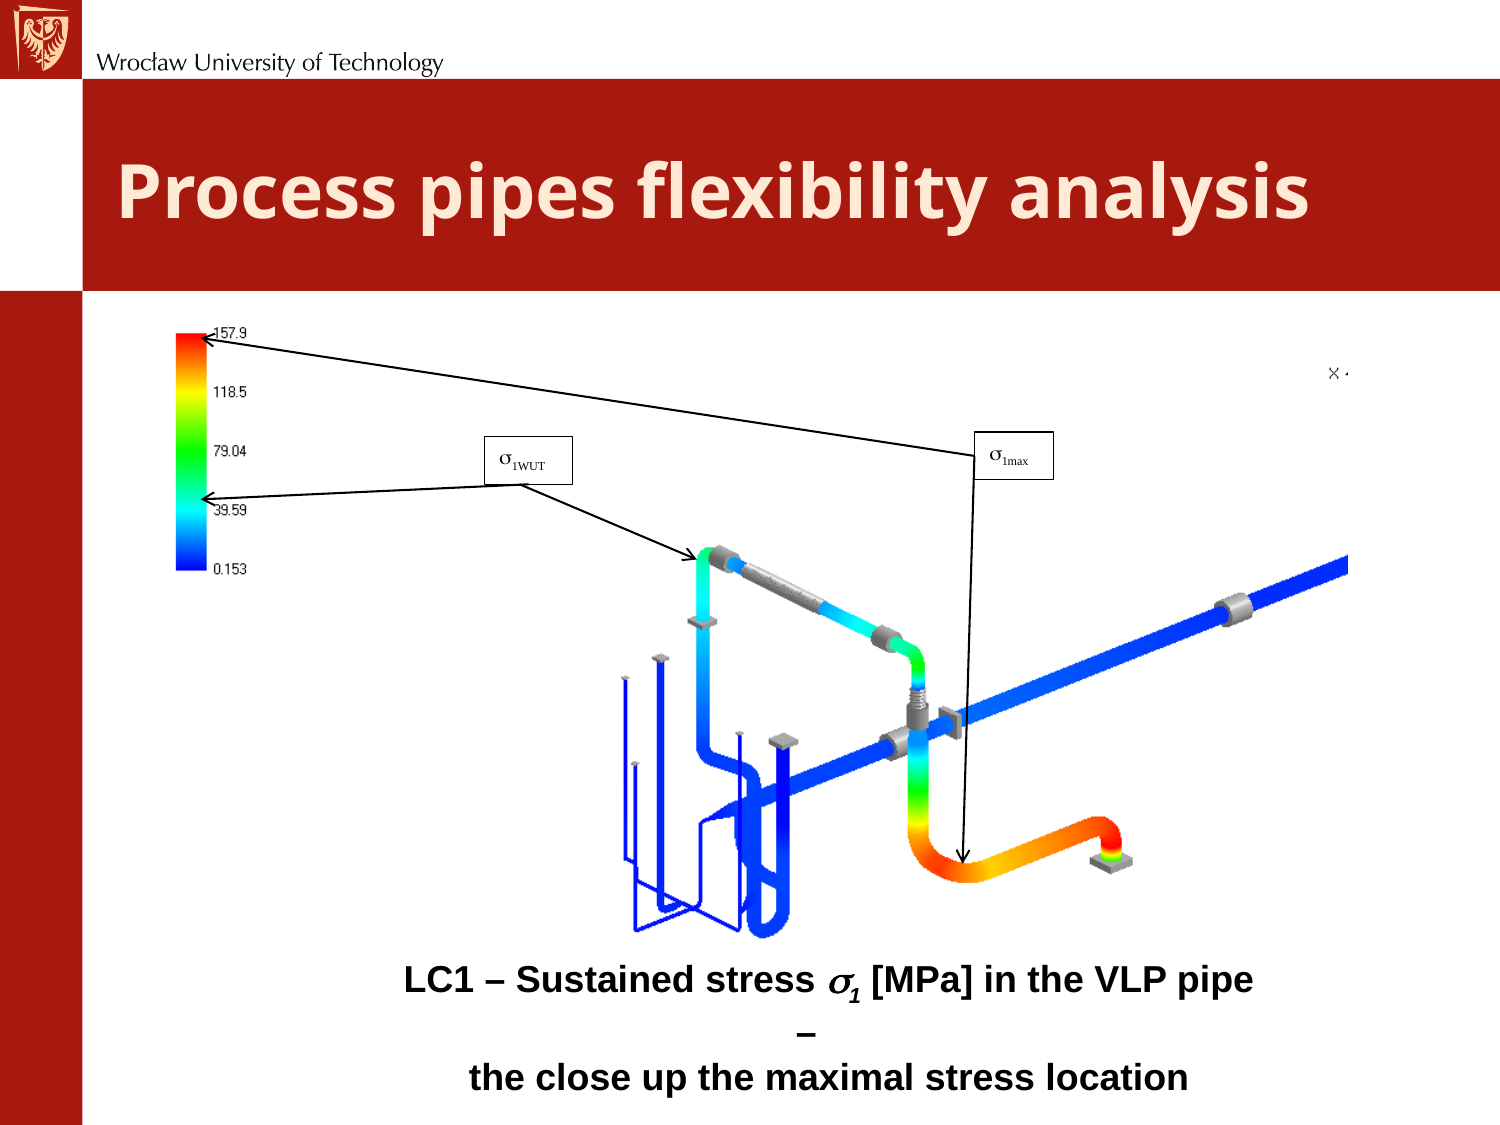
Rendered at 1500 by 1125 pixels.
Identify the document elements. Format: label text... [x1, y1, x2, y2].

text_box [962, 463, 975, 864]
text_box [200, 337, 975, 457]
title Process pipes flexibility analysis [100, 103, 1483, 274]
text_box LC1 – Sustained stress s1 [MPa] in the VLP pipe – the close up the maximal stress location [349, 991, 1273, 1125]
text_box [519, 484, 697, 560]
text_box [200, 484, 529, 500]
text_box [0, 0, 1500, 74]
picture [151, 319, 1348, 983]
